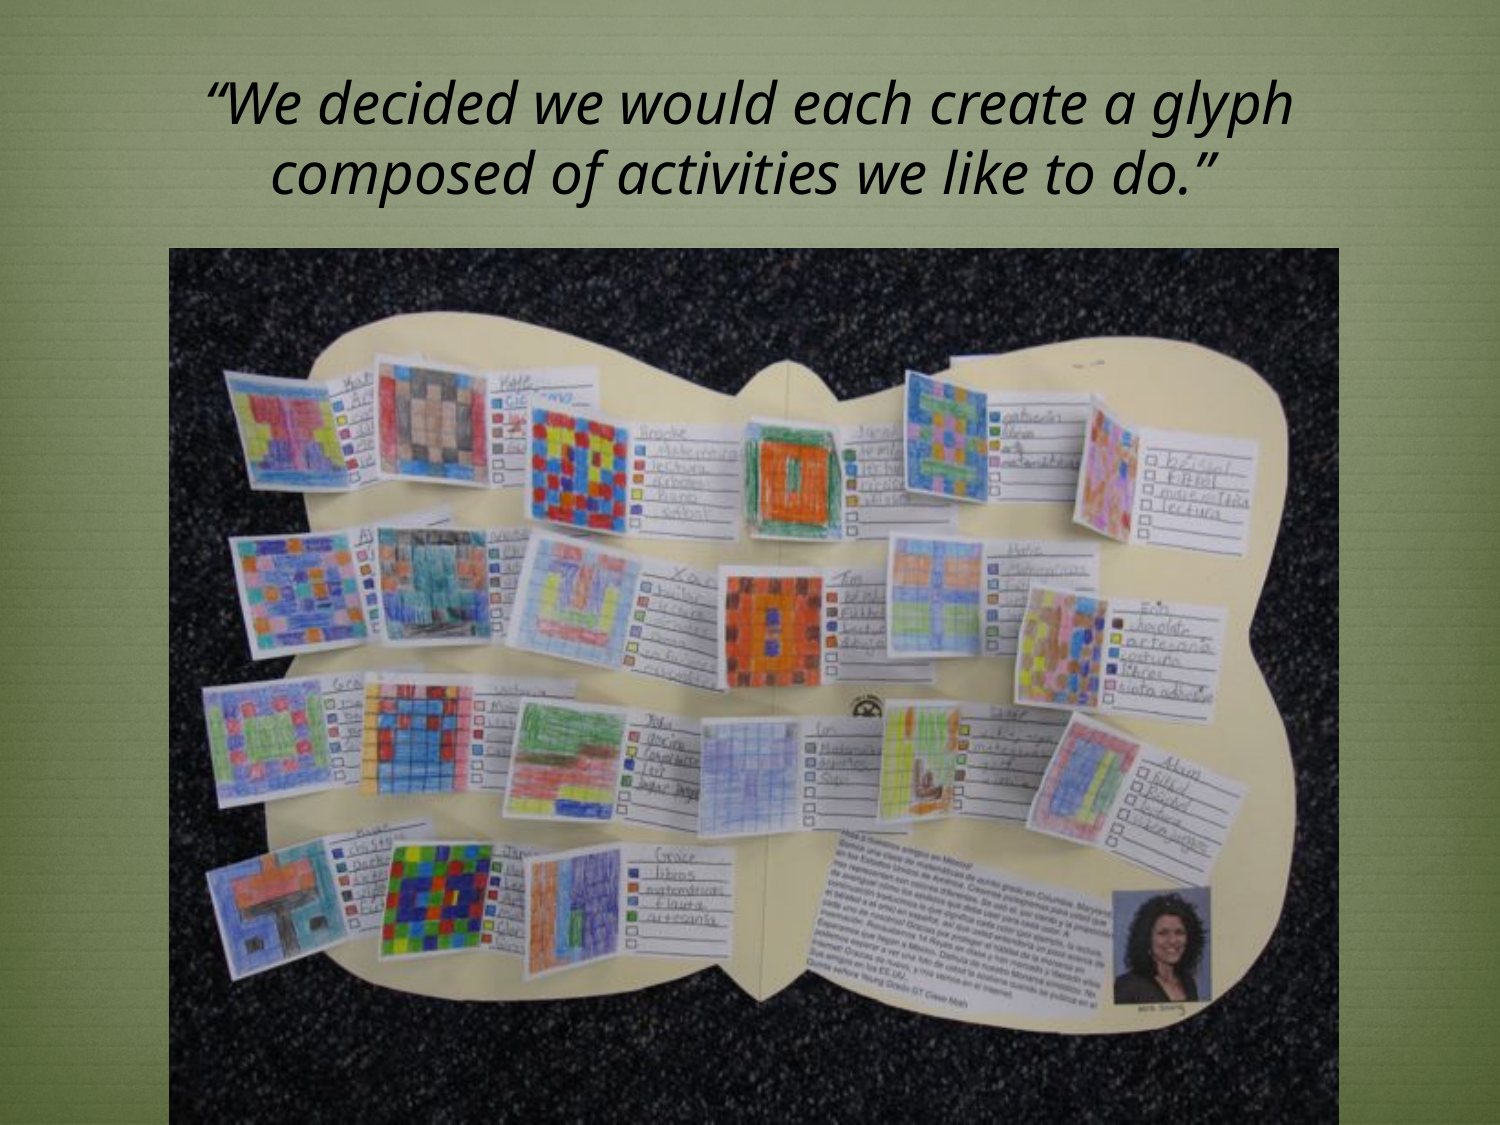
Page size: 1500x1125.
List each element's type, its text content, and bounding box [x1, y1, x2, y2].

picture [168, 247, 1340, 1125]
list “We decided we would each create a glyph composed of activities we like to do.” [80, 58, 1420, 174]
